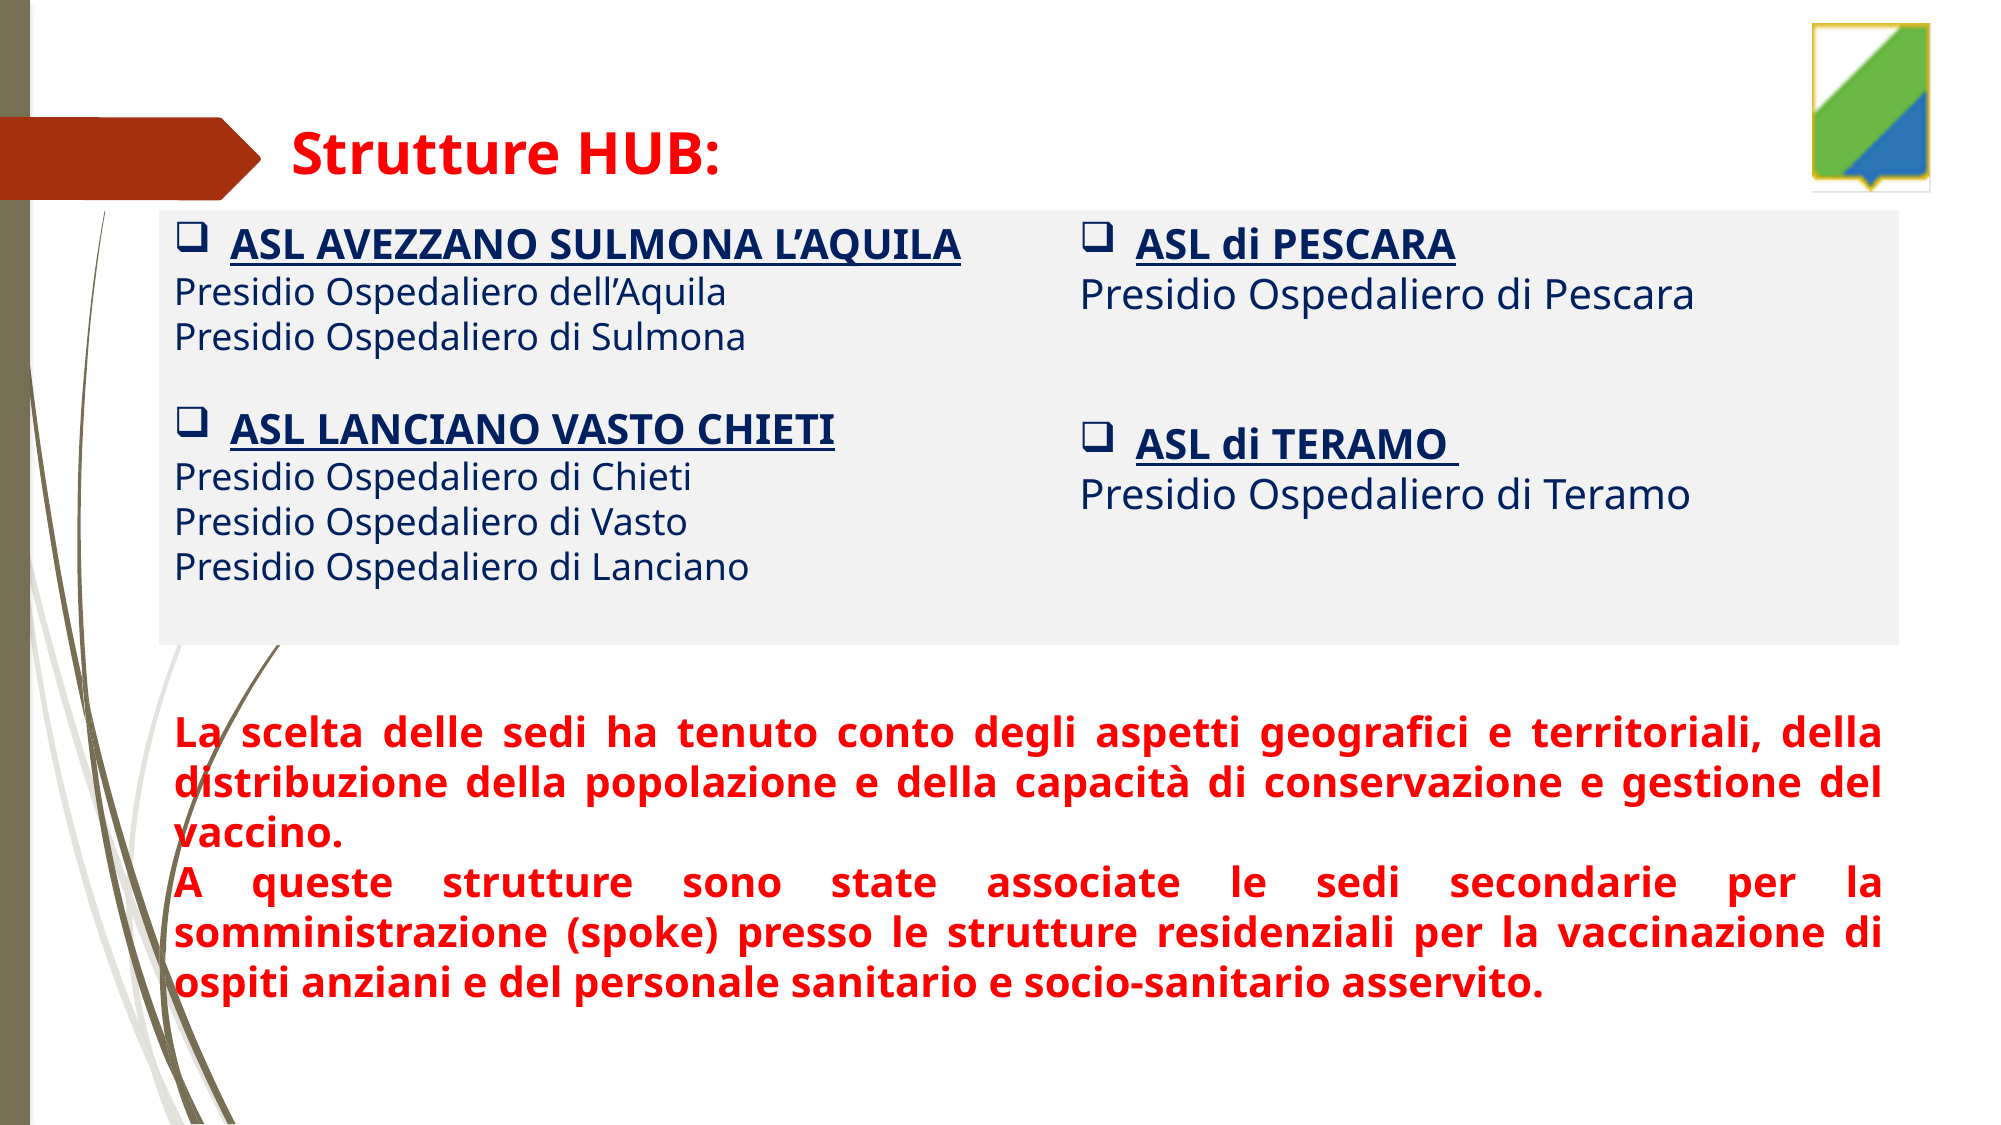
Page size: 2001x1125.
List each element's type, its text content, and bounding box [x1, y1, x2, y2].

text_box La scelta delle sedi ha tenuto conto degli aspetti geografici e territoriali, della distribuzione della popolazione e della capacità di conservazione e gestione del vaccino. A queste strutture sono state associate le sedi secondarie per la somministrazione (spoke) presso le strutture residenziali per la vaccinazione di ospiti anziani e del personale sanitario e socio-sanitario asservito. [159, 697, 1900, 1013]
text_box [158, 210, 1900, 650]
text_box Strutture HUB: [276, 108, 1030, 194]
picture [1812, 23, 1934, 195]
